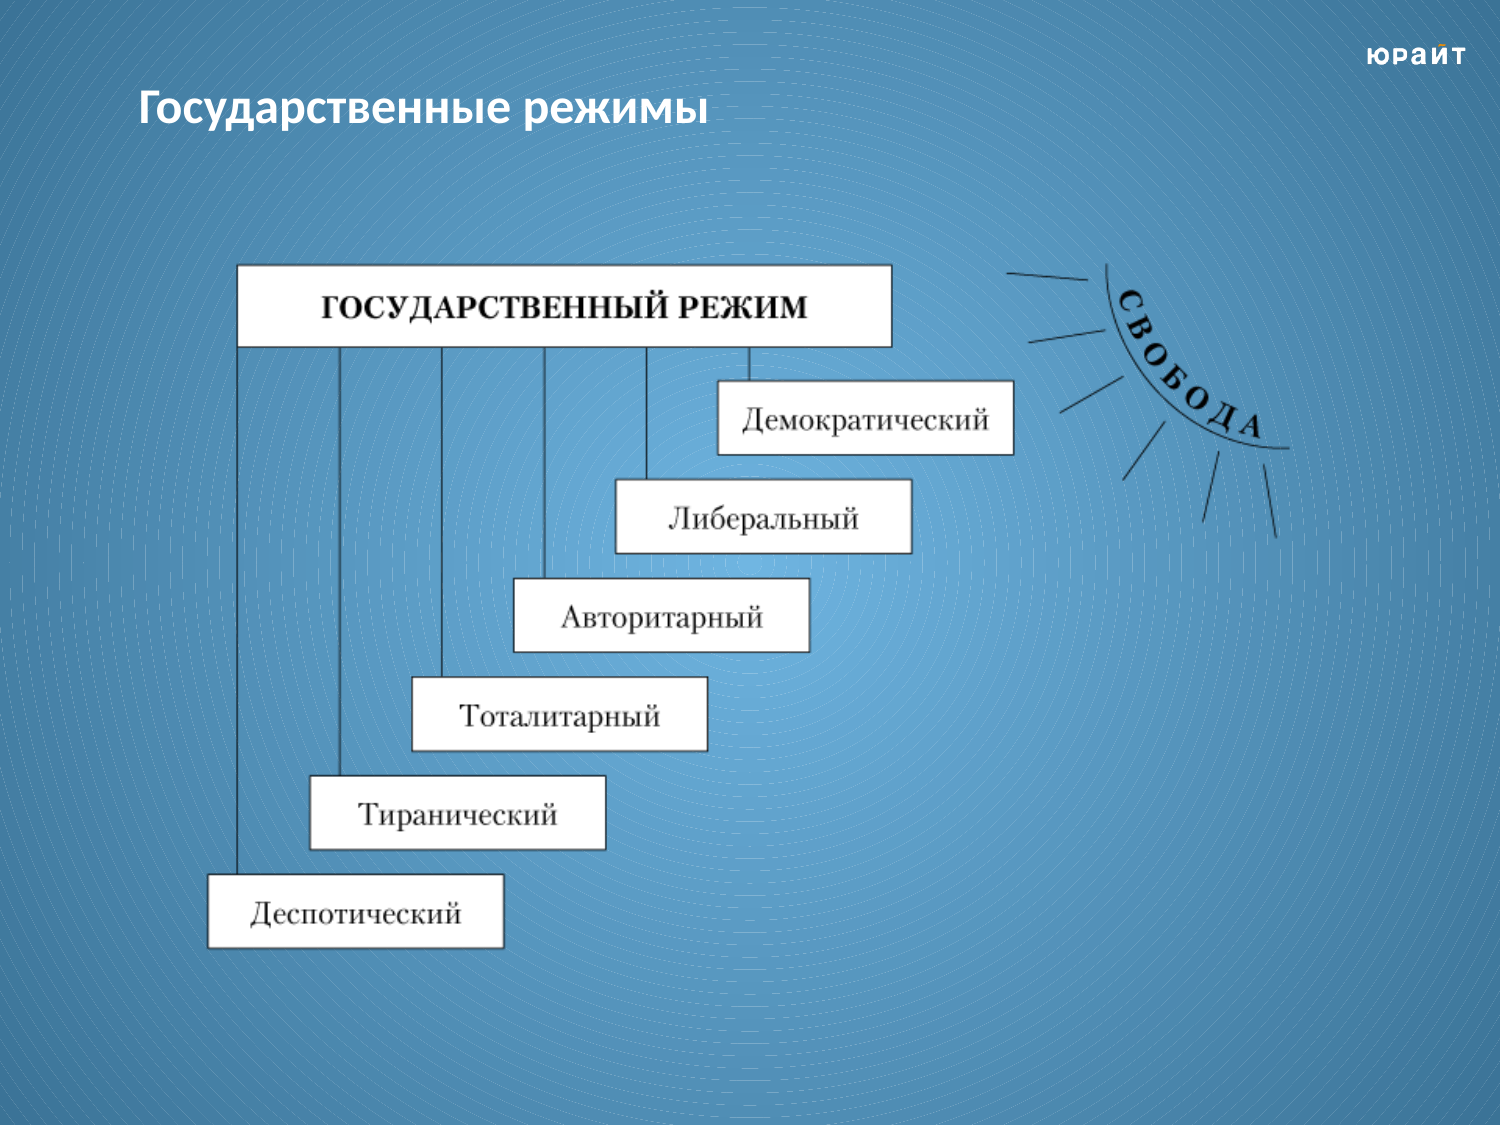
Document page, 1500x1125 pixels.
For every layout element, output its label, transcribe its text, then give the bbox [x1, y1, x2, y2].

text_box Государственные режимы [123, 66, 1199, 142]
picture [1363, 42, 1467, 67]
picture [170, 237, 1330, 988]
